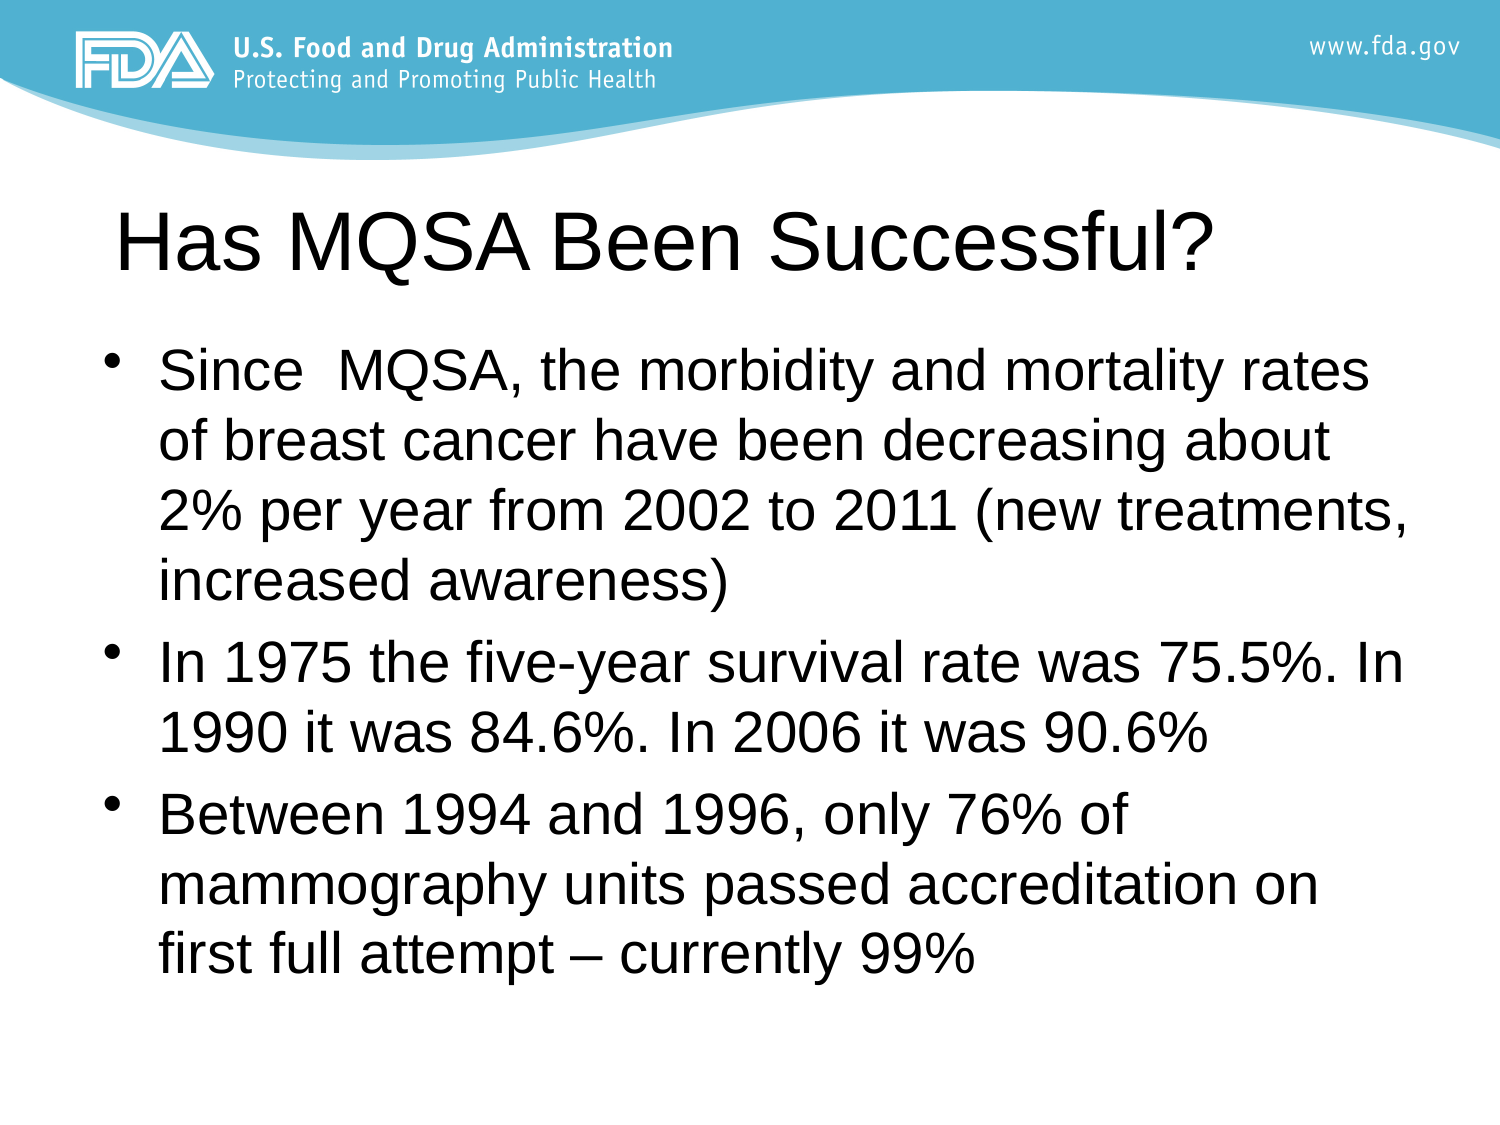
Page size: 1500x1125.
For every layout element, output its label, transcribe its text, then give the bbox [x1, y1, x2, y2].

list Since MQSA, the morbidity and mortality rates of breast cancer have been decreasing about 2% per year from 2002 to 2011 (new treatments, increased awareness) In 1975 the five-year survival rate was 75.5%. In 1990 it was 84.6%. In 2006 it was 90.6% Between 1994 and 1996, only 76% of mammography units passed accreditation on first full attempt – currently 99% [87, 324, 1438, 1068]
title Has MQSA Been Successful? [99, 162, 1400, 313]
picture [0, 0, 1500, 160]
